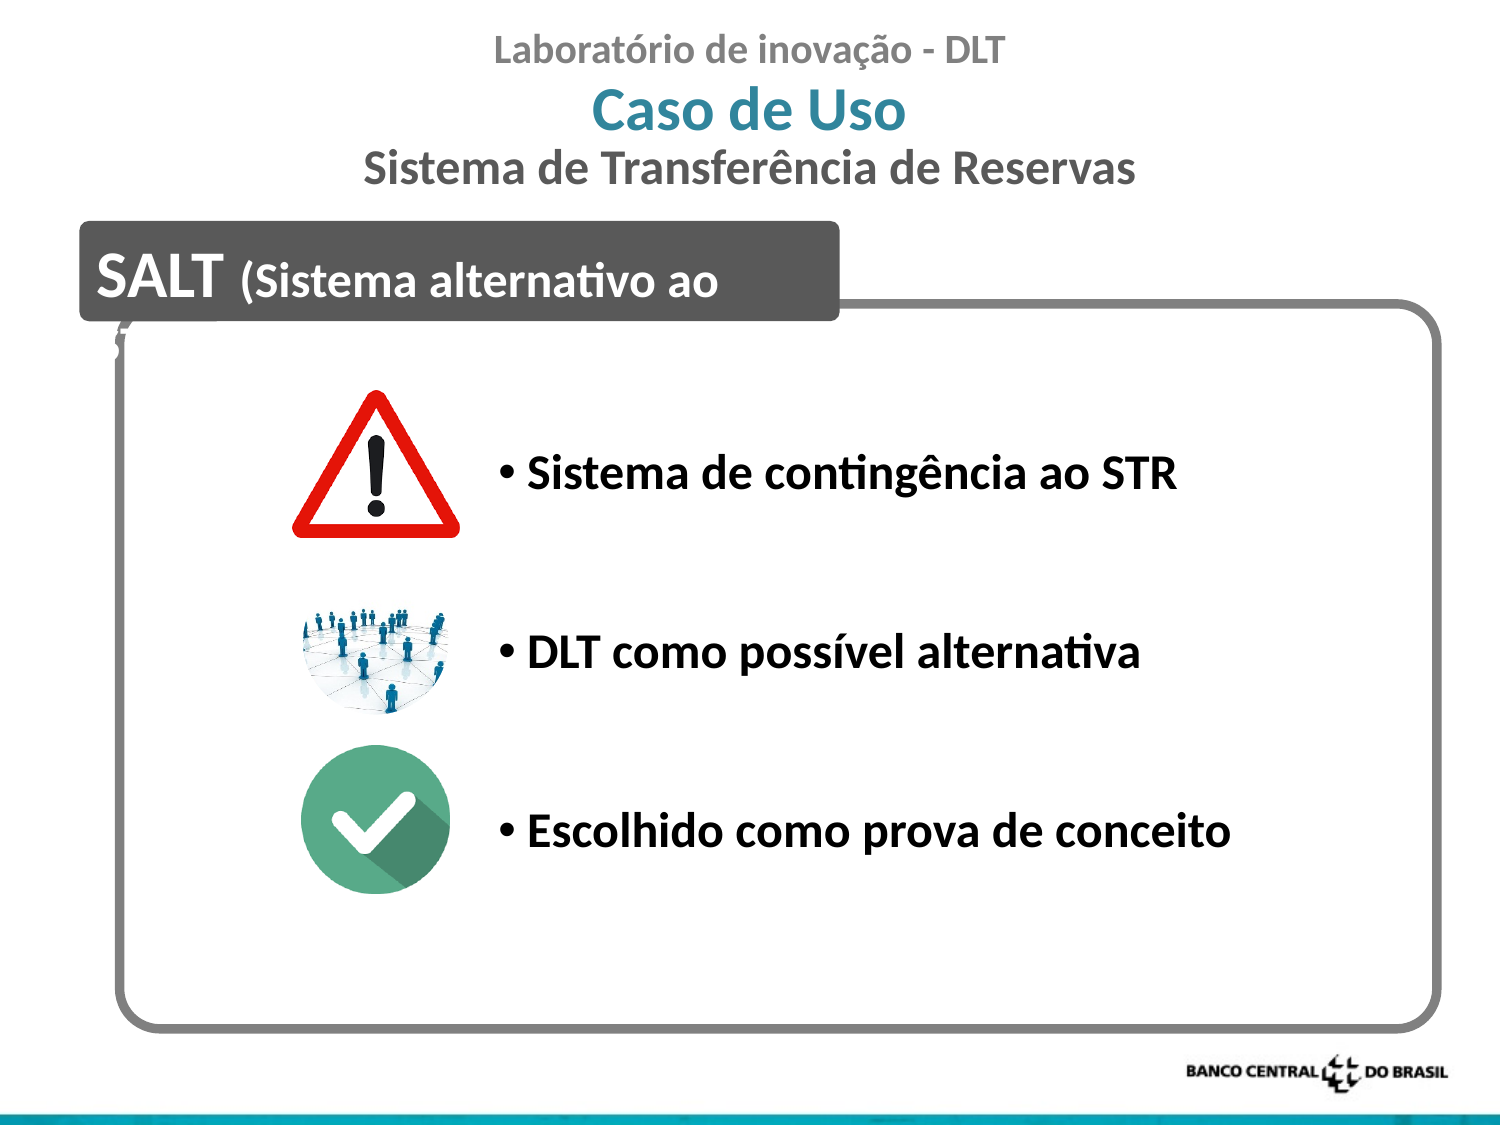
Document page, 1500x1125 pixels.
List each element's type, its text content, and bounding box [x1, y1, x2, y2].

list Caso de Uso [41, 80, 1459, 129]
text_box SALT (Sistema alternativo ao STR) [79, 220, 840, 322]
list Sistema de Transferência de Reservas [41, 133, 1459, 194]
text_box [118, 302, 1438, 1030]
text_box [300, 566, 451, 717]
list Laboratório de inovação - DLT [41, 31, 1459, 80]
picture [0, 0, 1500, 1125]
